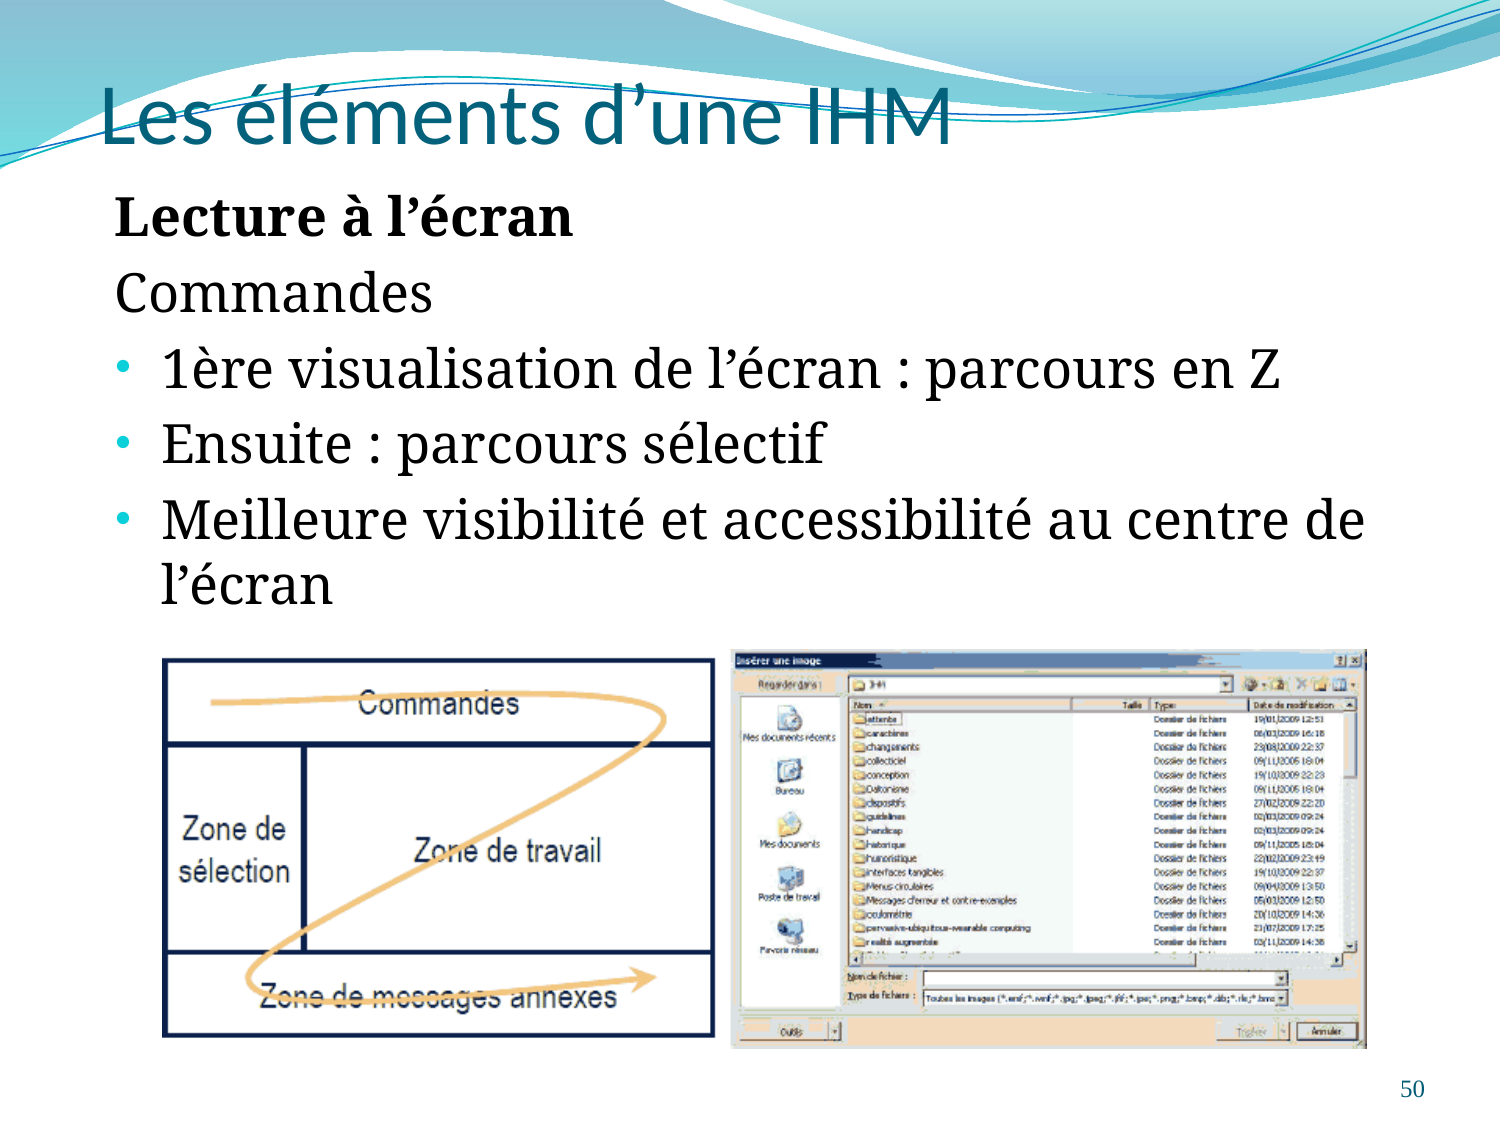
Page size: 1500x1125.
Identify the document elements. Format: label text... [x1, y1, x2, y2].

list Lecture à l’écran Commandes 1ère visualisation de l’écran : parcours en Z Ensuite : parcours sélectif Meilleure visibilité et accessibilité au centre de l’écran [99, 174, 1438, 1025]
picture [162, 649, 1368, 1049]
slide_number 50 [1299, 1042, 1425, 1103]
title Les éléments d’une IHM [99, 50, 1438, 163]
